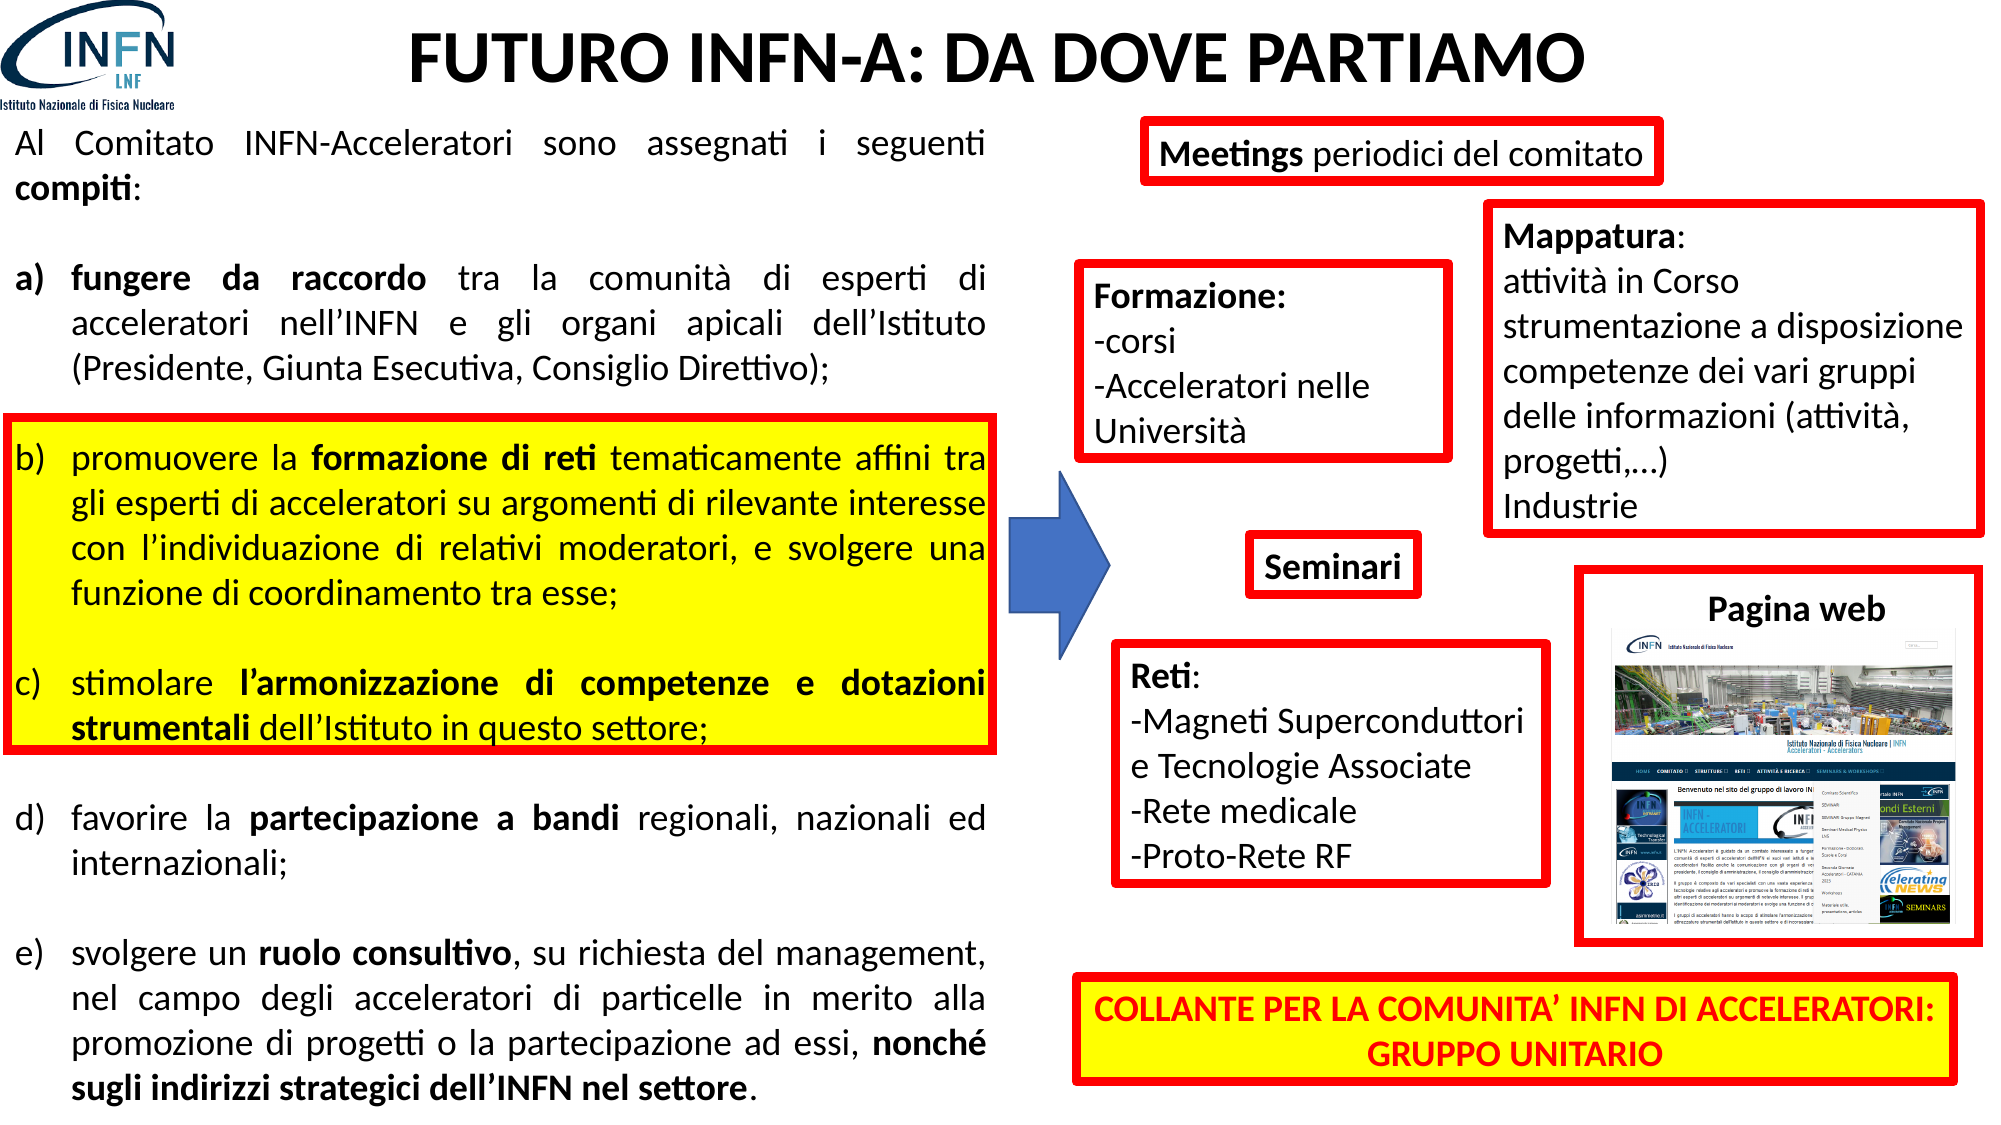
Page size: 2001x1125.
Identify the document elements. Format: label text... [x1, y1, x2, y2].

text_box Reti: -Magneti Superconduttori e Tecnologie Associate -Rete medicale -Proto-Rete RF [1115, 643, 1547, 884]
text_box [1008, 470, 1111, 661]
picture [1611, 628, 1956, 924]
text_box COLLANTE PER LA COMUNITA’ INFN DI ACCELERATORI: GRUPPO UNITARIO [1076, 976, 1954, 1082]
text_box Meetings periodici del comitato [1144, 121, 1659, 181]
text_box Formazione: -corsi -Acceleratori nelle Università [1079, 263, 1448, 459]
text_box Al Comitato INFN-Acceleratori sono assegnati i seguenti compiti: fungere da raccordo tra la comunità di esperti di acceleratori nell’INFN e gli organi apicali dell’Istituto (Presidente, Giunta Esecutiva, Consiglio Direttivo); promuovere la formazione di reti tematicamente affini tra gli esperti di acceleratori su argomenti di rilevante interesse con l’individuazione di relativi moderatori, e svolgere una funzione di coordinamento tra esse; stimolare l’armonizzazione di competenze e dotazioni strumentali dell’Istituto in questo settore; favorire la partecipazione a bandi regionali, nazionali ed internazionali; svolgere un ruolo consultivo, su richiesta del management, nel campo degli acceleratori di particelle in merito alla promozione di progetti o la partecipazione ad essi, nonché sugli indirizzi strategici dell’INFN nel settore. [0, 110, 1002, 1115]
text_box FUTURO INFN-A: DA DOVE PARTIAMO [393, 0, 1603, 105]
text_box Mappatura: attività in Corso strumentazione a disposizione competenze dei vari gruppi delle informazioni (attività, progetti,…) Industrie [1488, 203, 1981, 534]
text_box [1578, 568, 1980, 943]
text_box Seminari [1249, 534, 1418, 595]
picture [0, 0, 174, 110]
